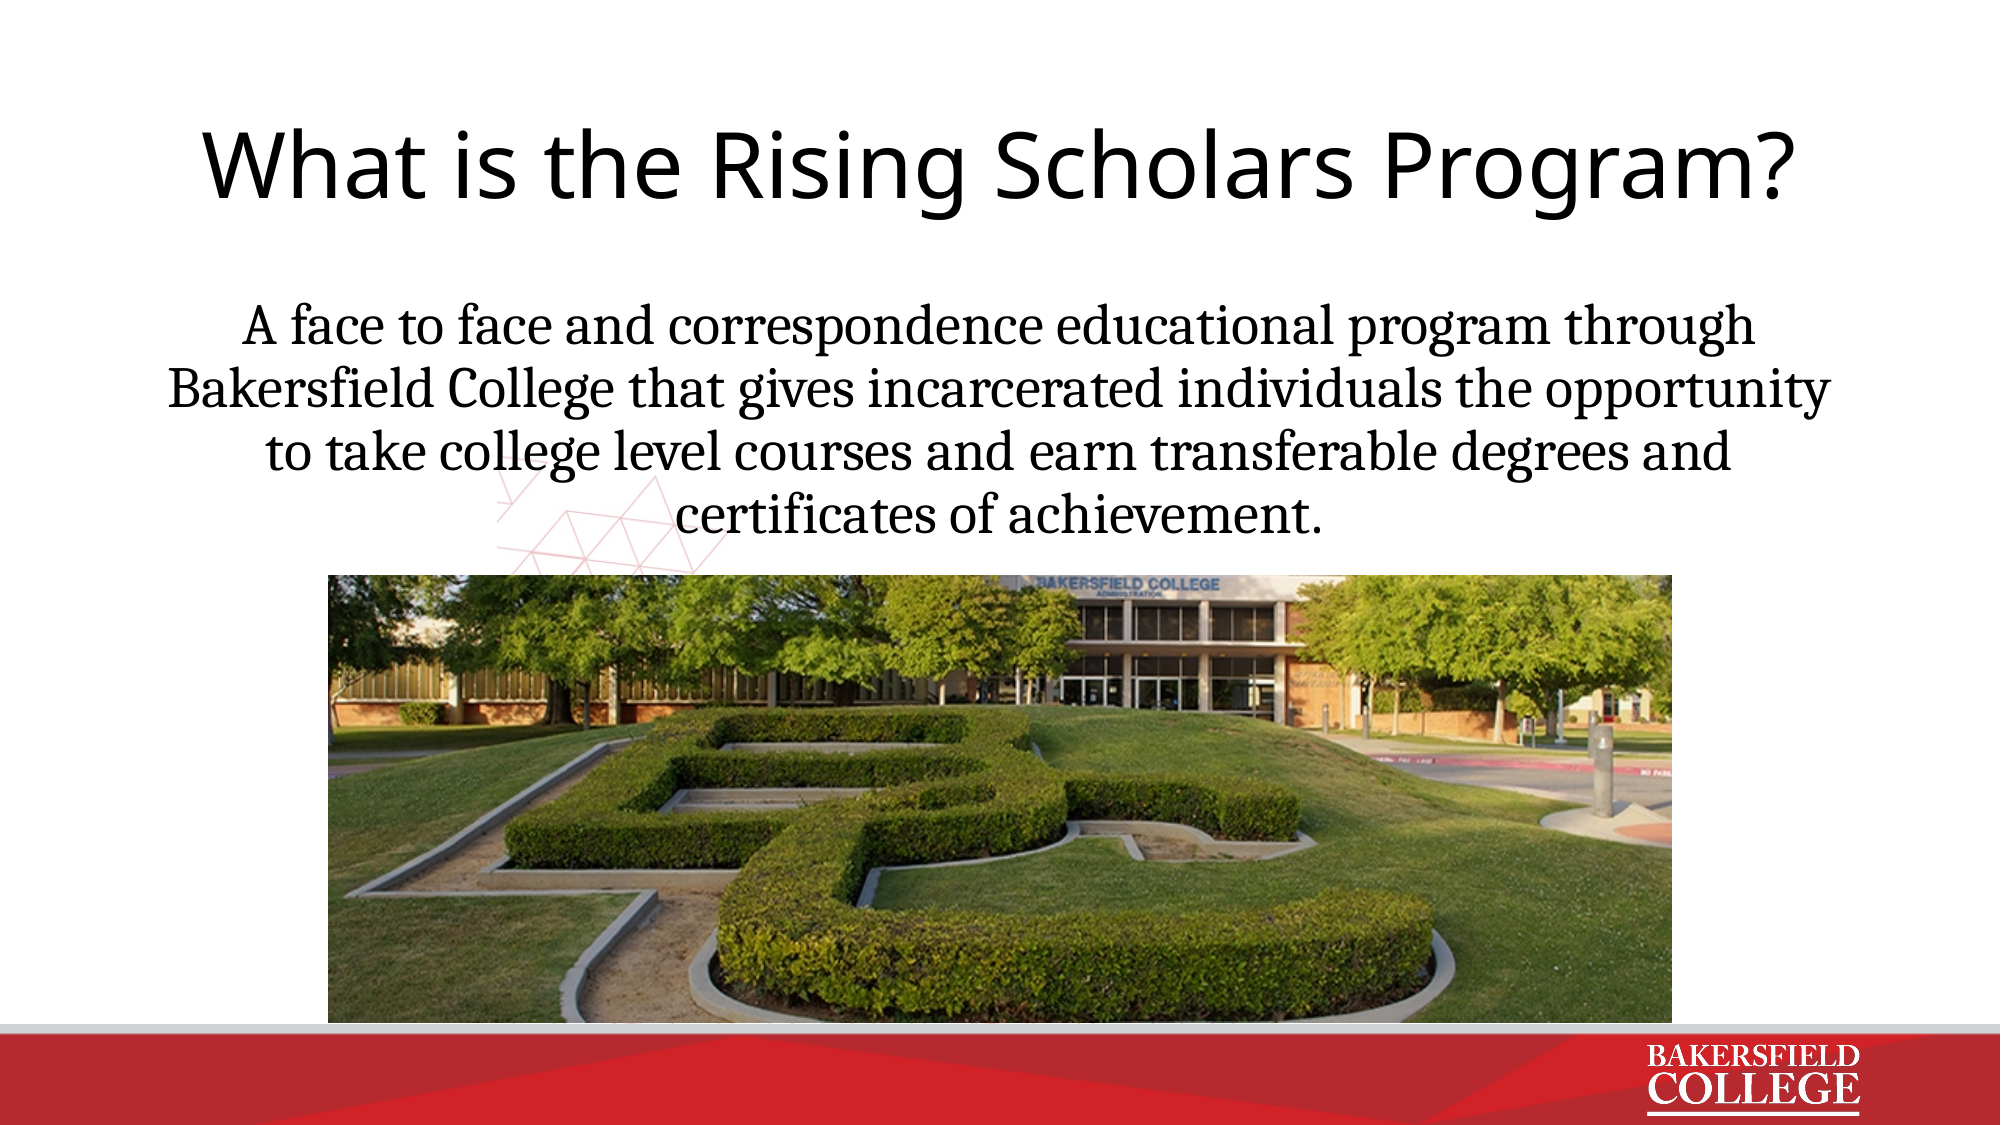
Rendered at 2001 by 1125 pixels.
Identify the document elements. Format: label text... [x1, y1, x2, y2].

picture [0, 1024, 2000, 1125]
title What is the Rising Scholars Program? [137, 59, 1863, 278]
list A face to face and correspondence educational program through Bakersfield College that gives incarcerated individuals the opportunity to take college level courses and earn transferable degrees and certificates of achievement. [137, 286, 1863, 1001]
picture [328, 575, 1672, 1023]
